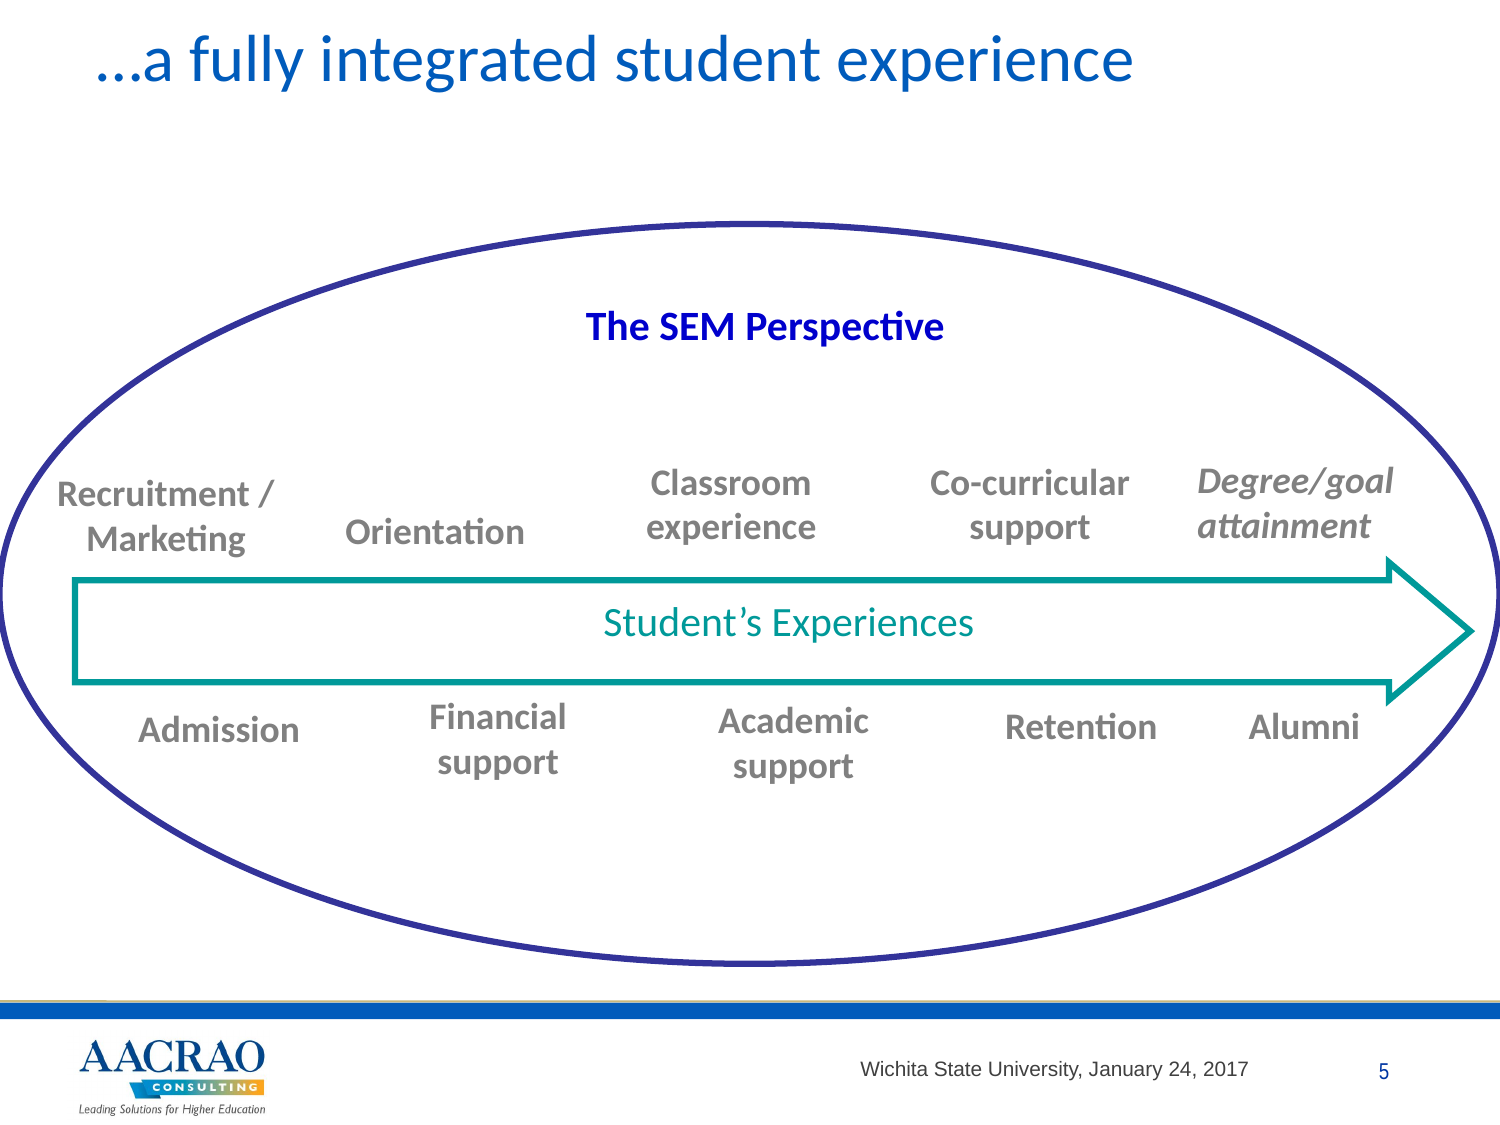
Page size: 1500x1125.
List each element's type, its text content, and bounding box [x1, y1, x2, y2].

title …a fully integrated student experience [96, 15, 1500, 99]
text_box The SEM Perspective [571, 291, 1109, 356]
text_box Alumni [1137, 694, 1375, 755]
text_box [0, 223, 1500, 964]
text_box Degree/goal attainment [1440, 448, 1472, 492]
picture [67, 1030, 270, 1120]
text_box Recruitment / Marketing [28, 461, 48, 491]
